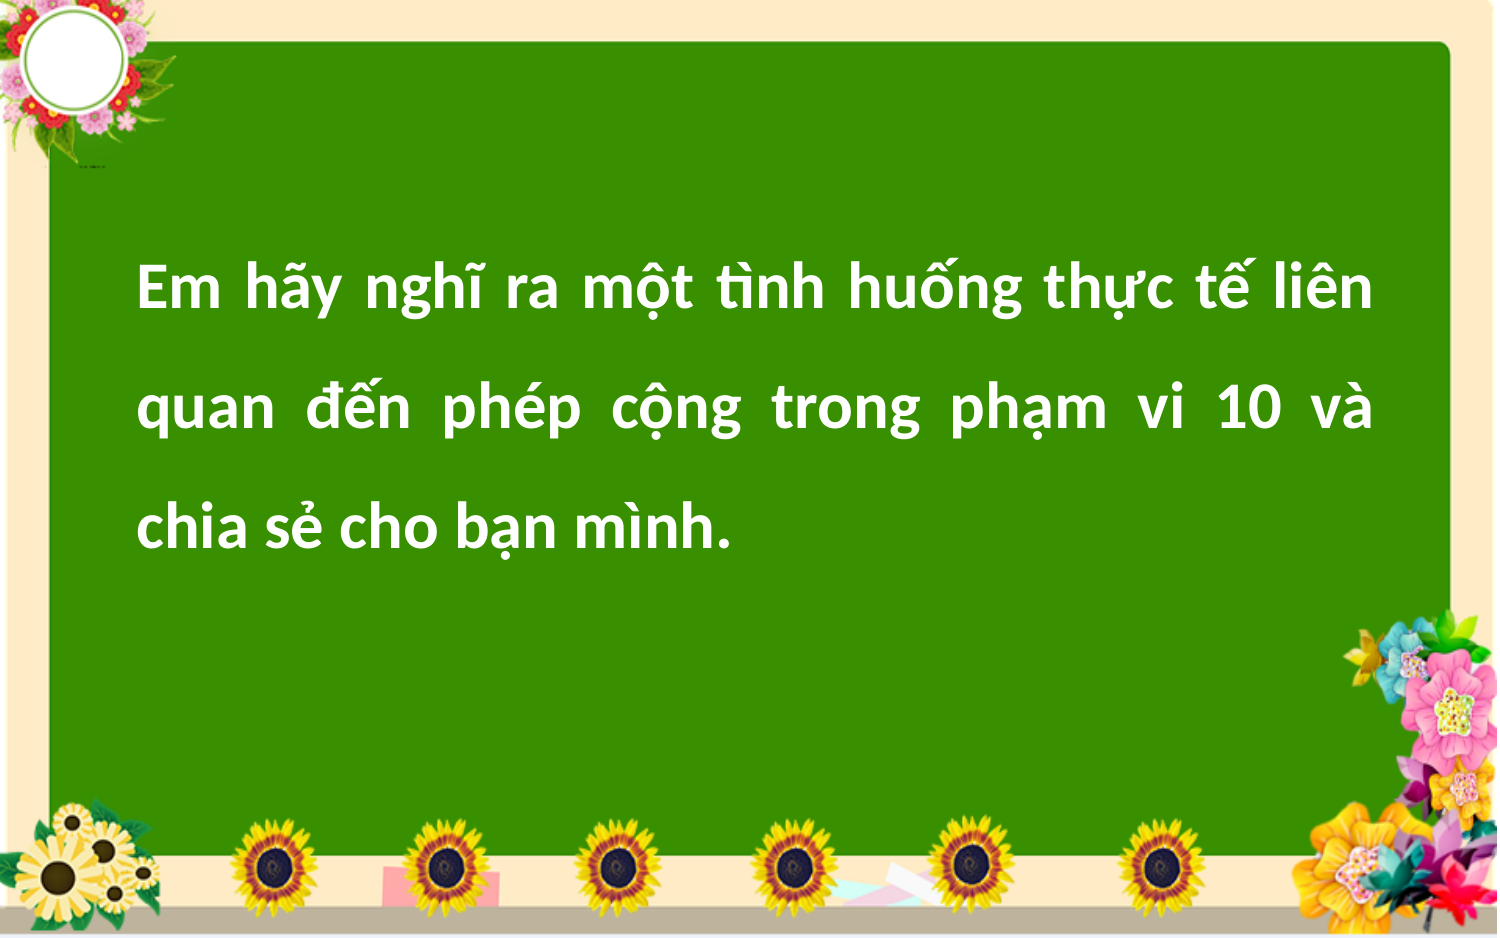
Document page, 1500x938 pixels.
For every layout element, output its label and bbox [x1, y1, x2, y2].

text_box [0, 0, 1498, 938]
